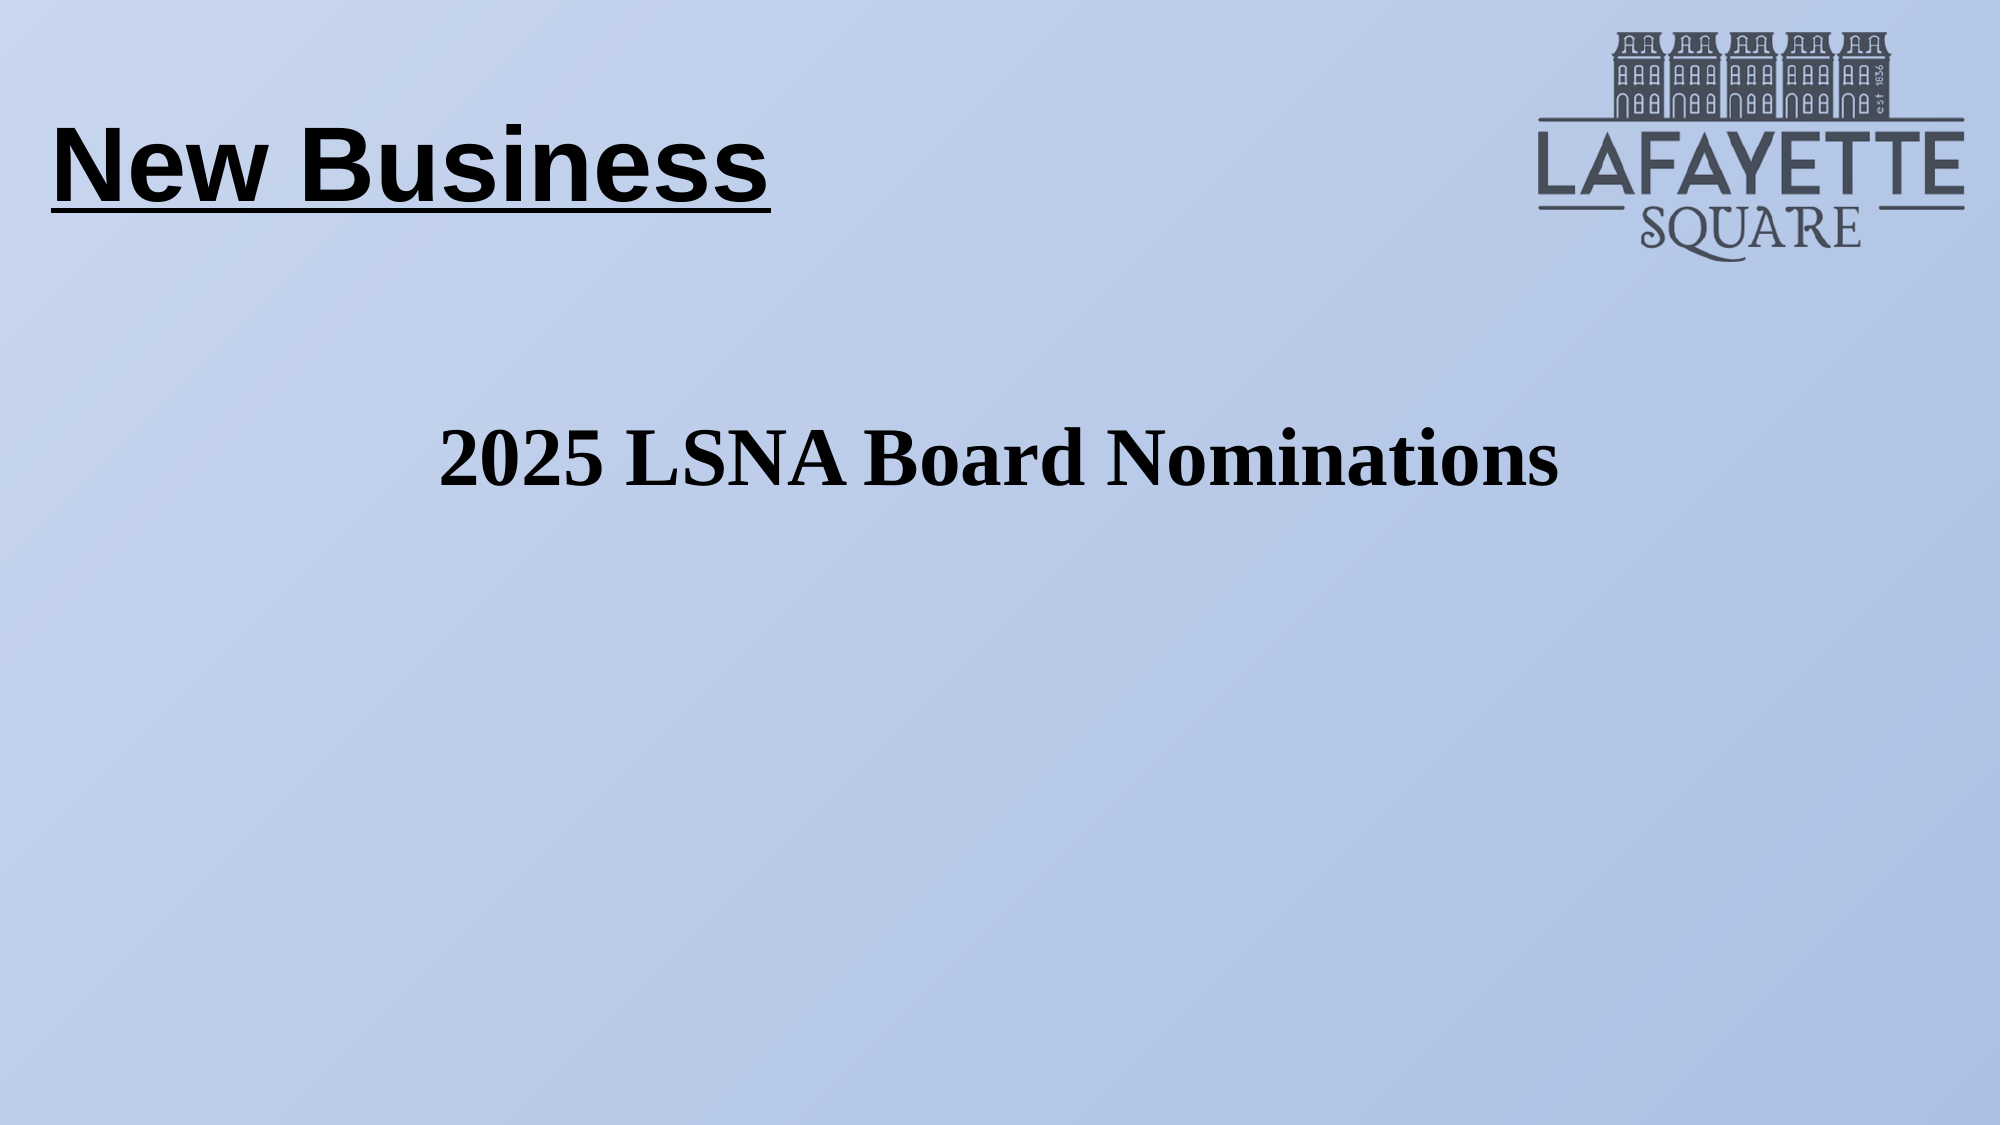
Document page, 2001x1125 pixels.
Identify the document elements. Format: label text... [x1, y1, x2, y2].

picture [1538, 32, 1965, 262]
text_box New Business [35, 0, 1122, 233]
text_box 2025 LSNA Board Nominations [16, 395, 1983, 511]
